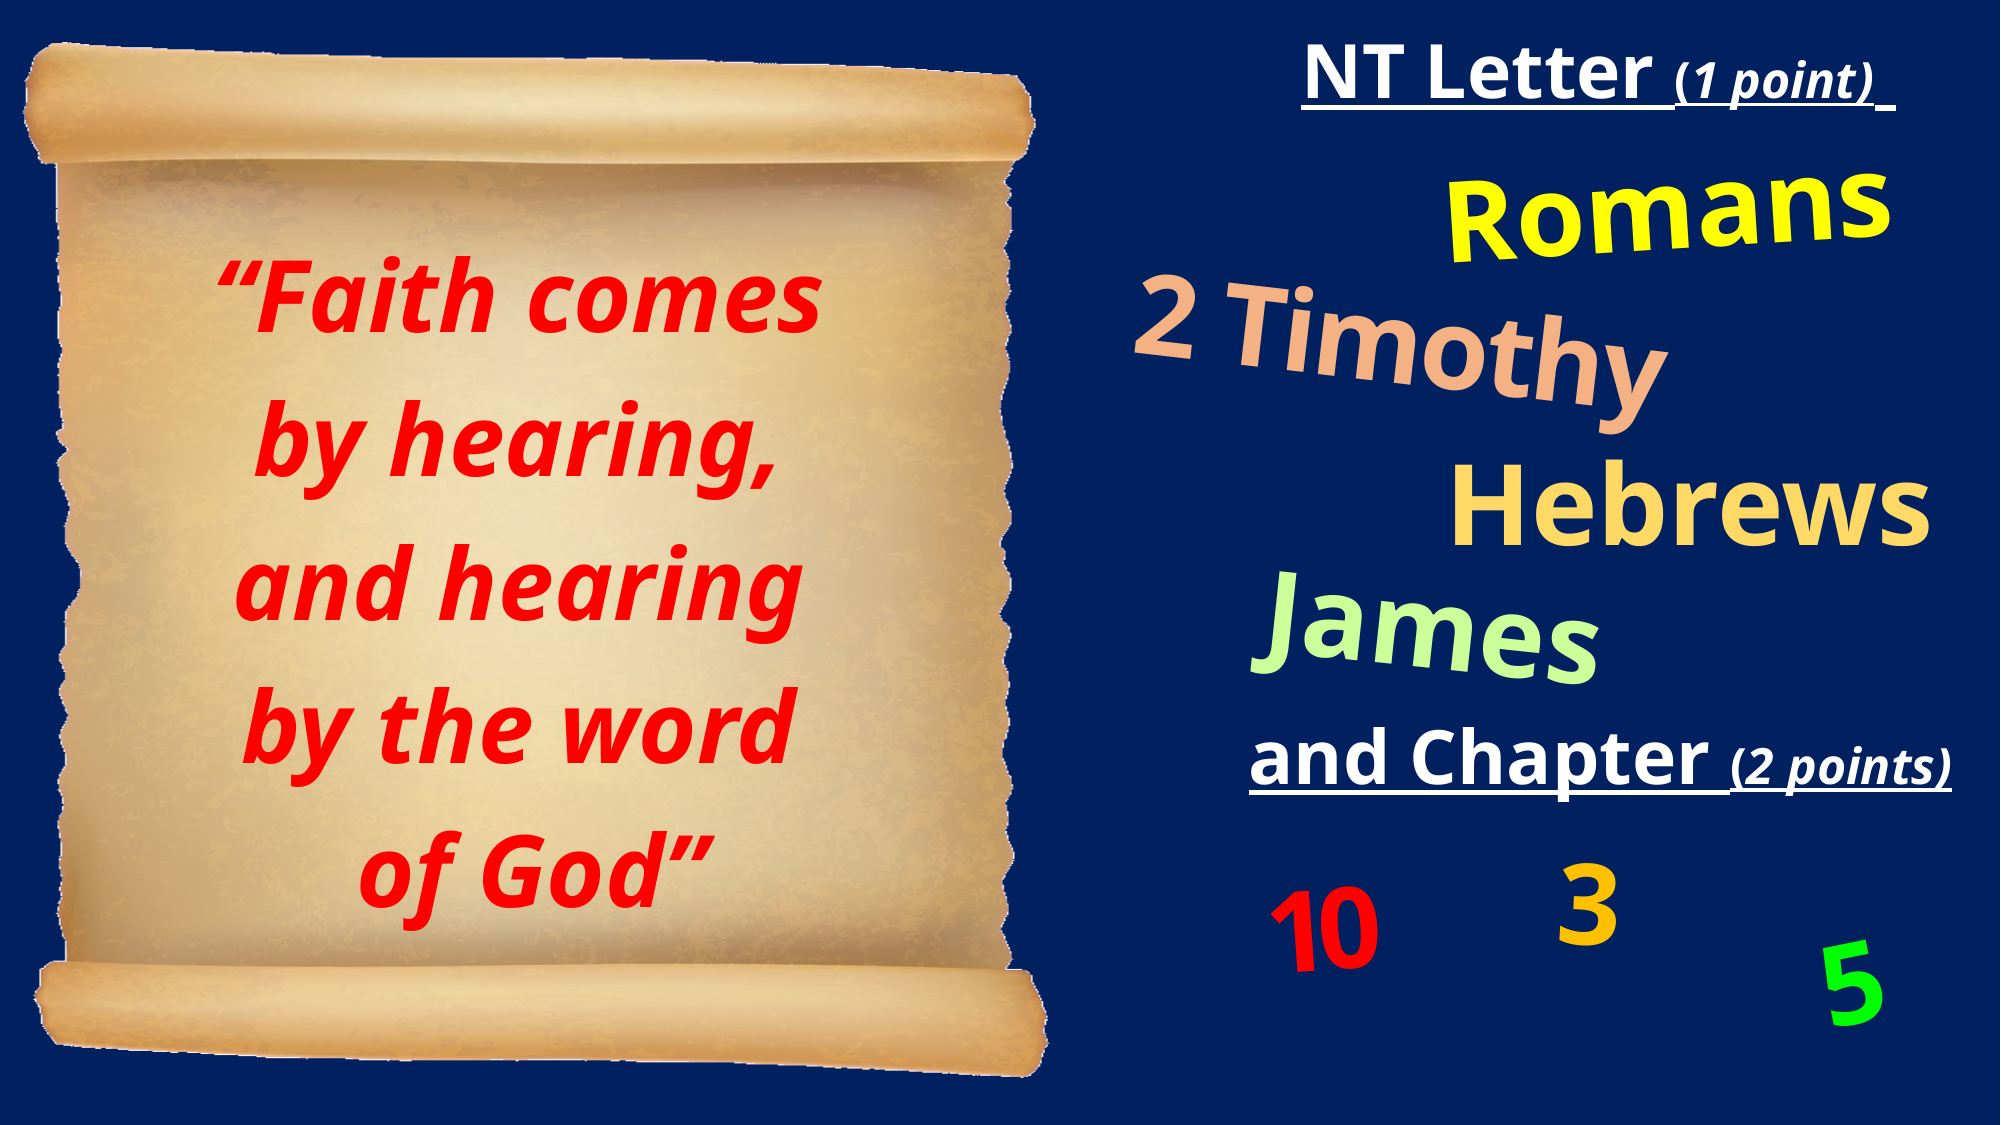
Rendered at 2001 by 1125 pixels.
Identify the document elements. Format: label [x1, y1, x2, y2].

text_box [7, 41, 1063, 1084]
text_box [0, 0, 2000, 1125]
